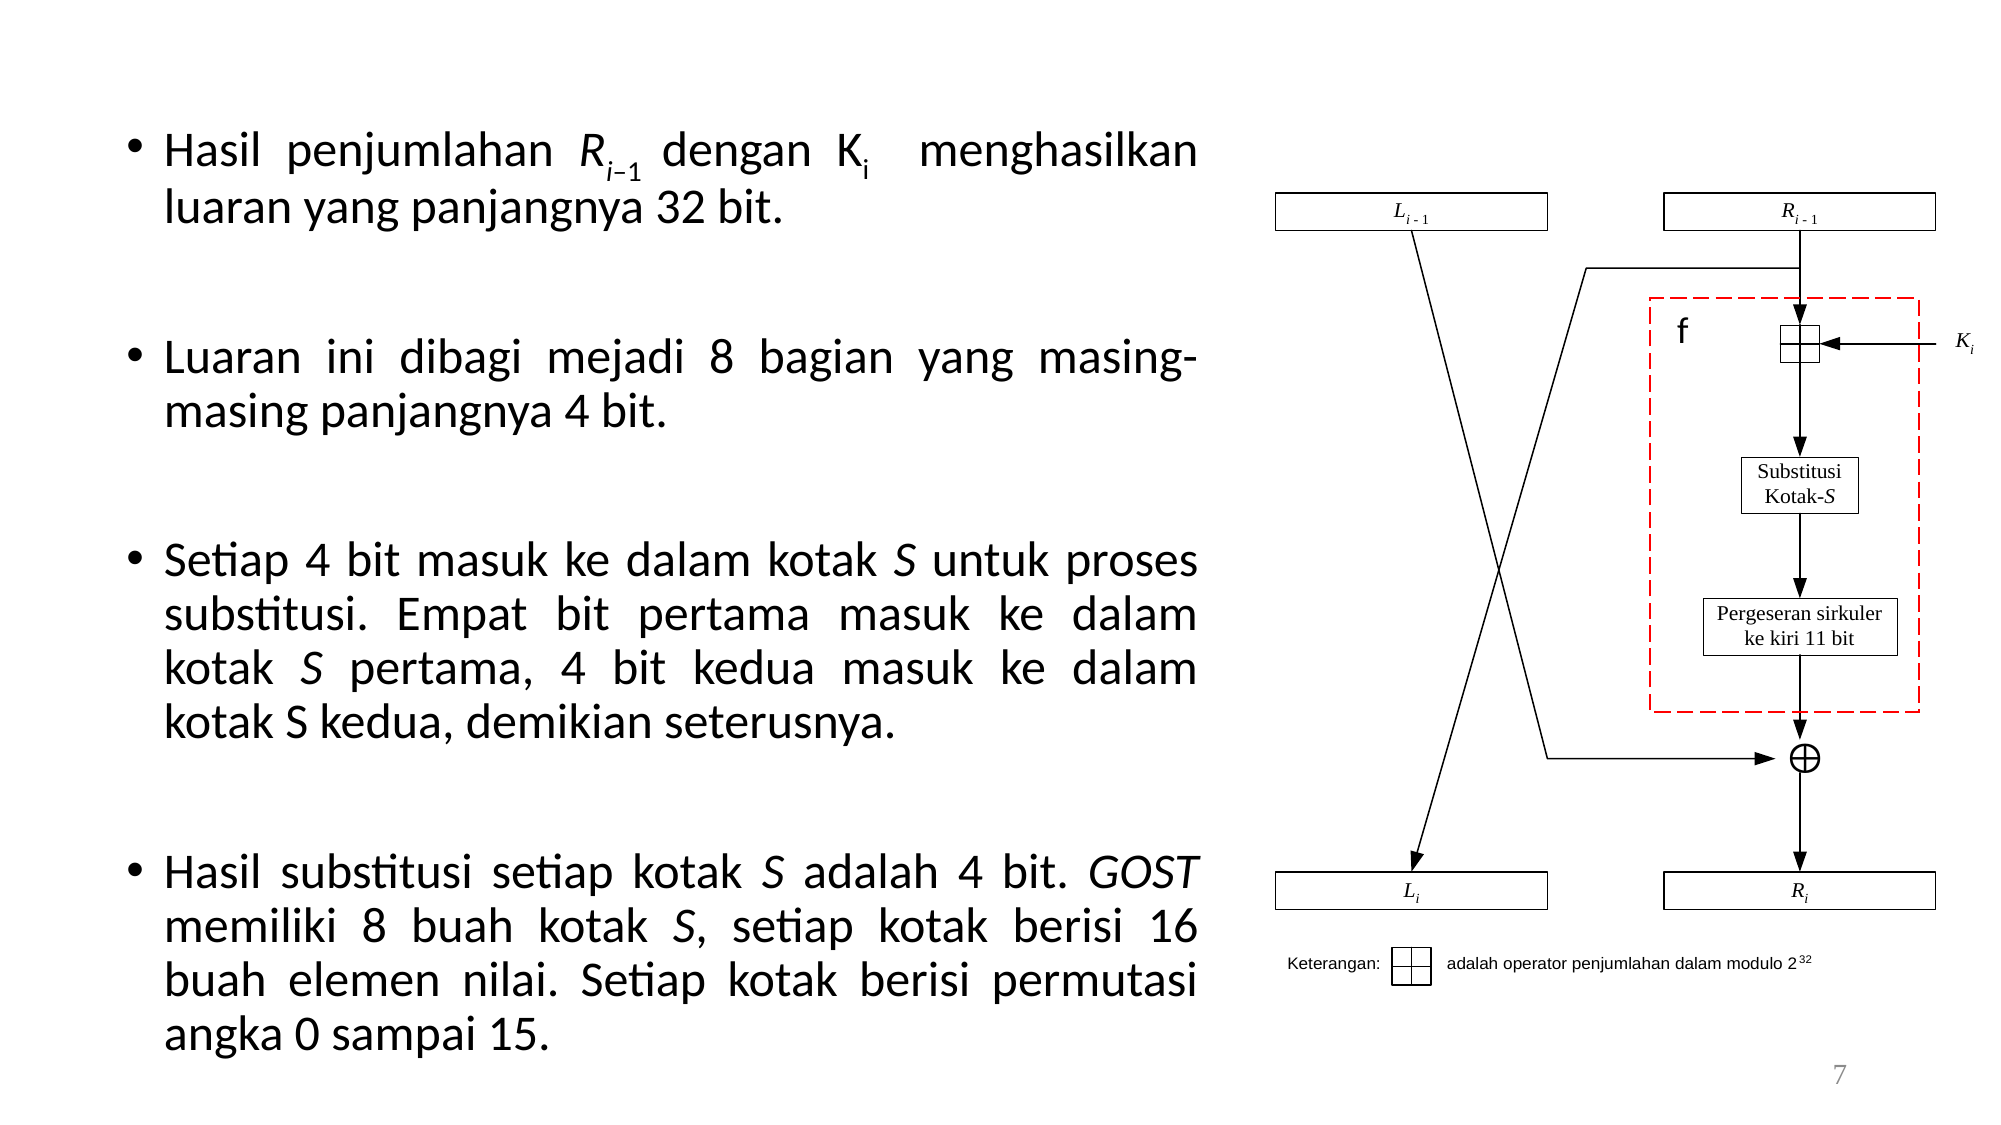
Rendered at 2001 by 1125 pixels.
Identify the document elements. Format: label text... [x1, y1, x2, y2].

slide_number 7 [1412, 1042, 1863, 1103]
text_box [1272, 189, 1977, 989]
list Hasil penjumlahan Ri–1 dengan Ki menghasilkan luaran yang panjangnya 32 bit. Luaran ini dibagi mejadi 8 bagian yang masing-masing panjangnya 4 bit. Setiap 4 bit masuk ke dalam kotak S untuk proses substitusi. Empat bit pertama masuk ke dalam kotak S pertama, 4 bit kedua masuk ke dalam kotak S kedua, demikian seterusnya. Hasil substitusi setiap kotak S adalah 4 bit. GOST memiliki 8 buah kotak S, setiap kotak berisi 16 buah elemen nilai. Setiap kotak berisi permutasi angka 0 sampai 15. [111, 109, 1214, 1087]
